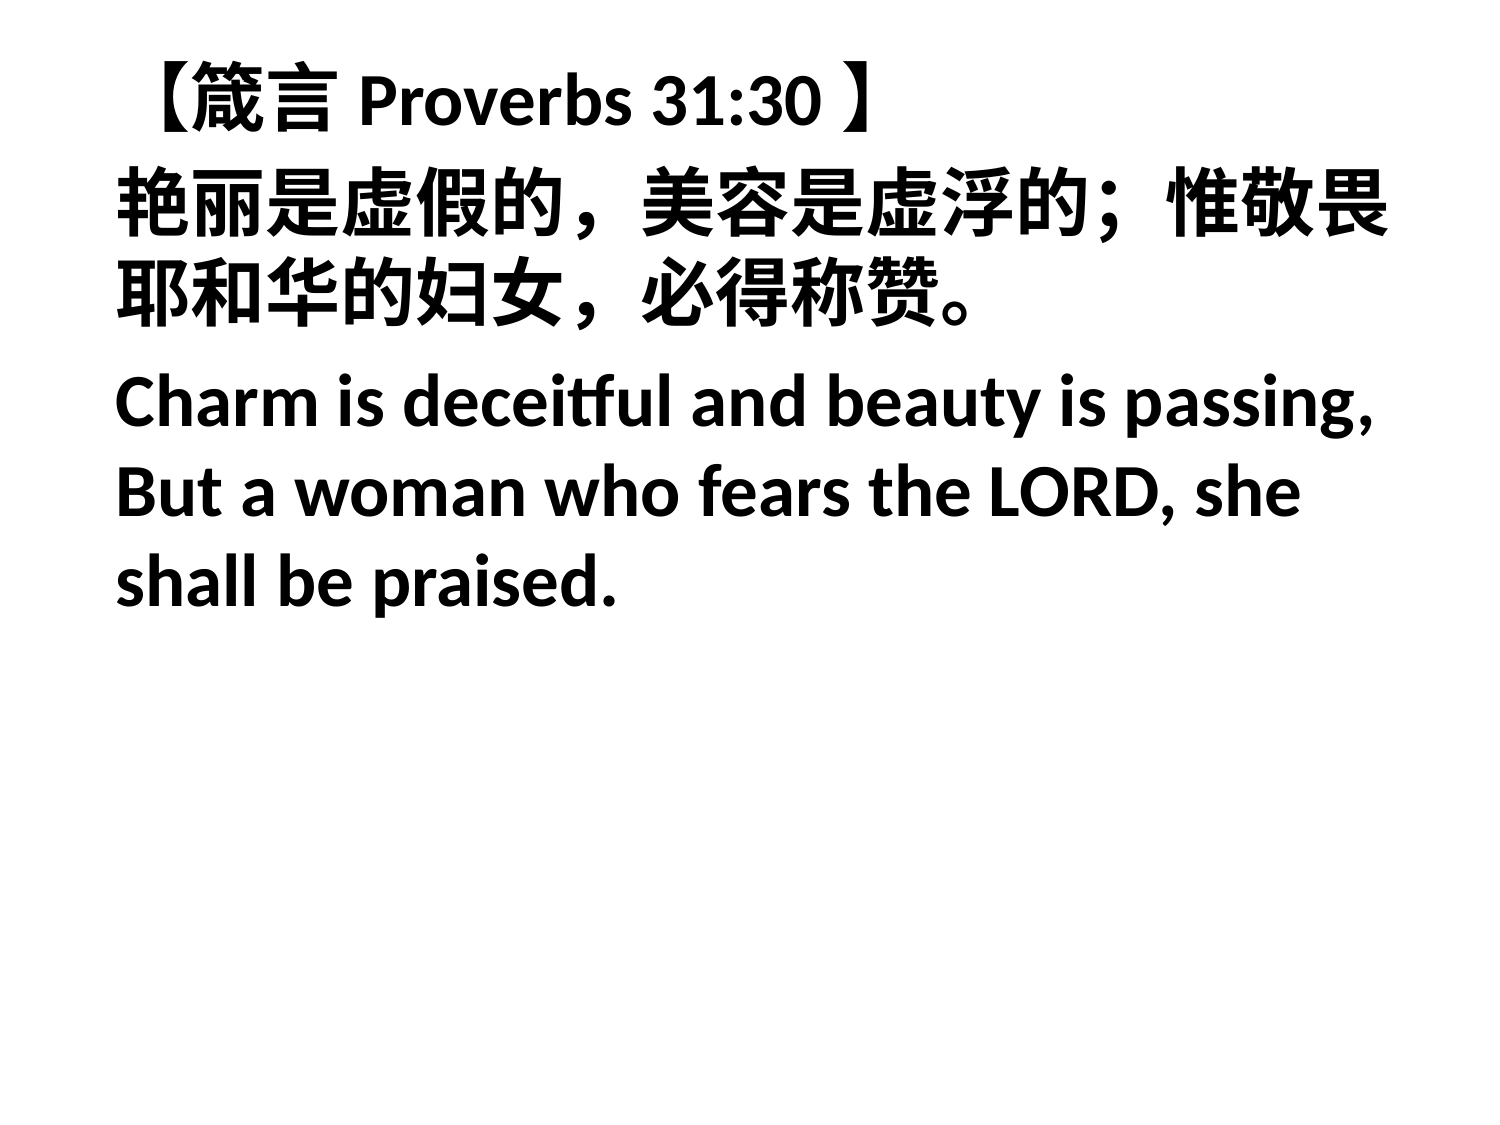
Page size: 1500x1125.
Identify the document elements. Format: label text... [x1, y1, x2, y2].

subtitle 【箴言Proverbs 31:30】 艳丽是虚假的，美容是虚浮的；惟敬畏耶和华的妇女，必得称赞。 Charm is deceitful and beauty is passing, But a woman who fears the LORD, she shall be praised. [100, 42, 1459, 1083]
